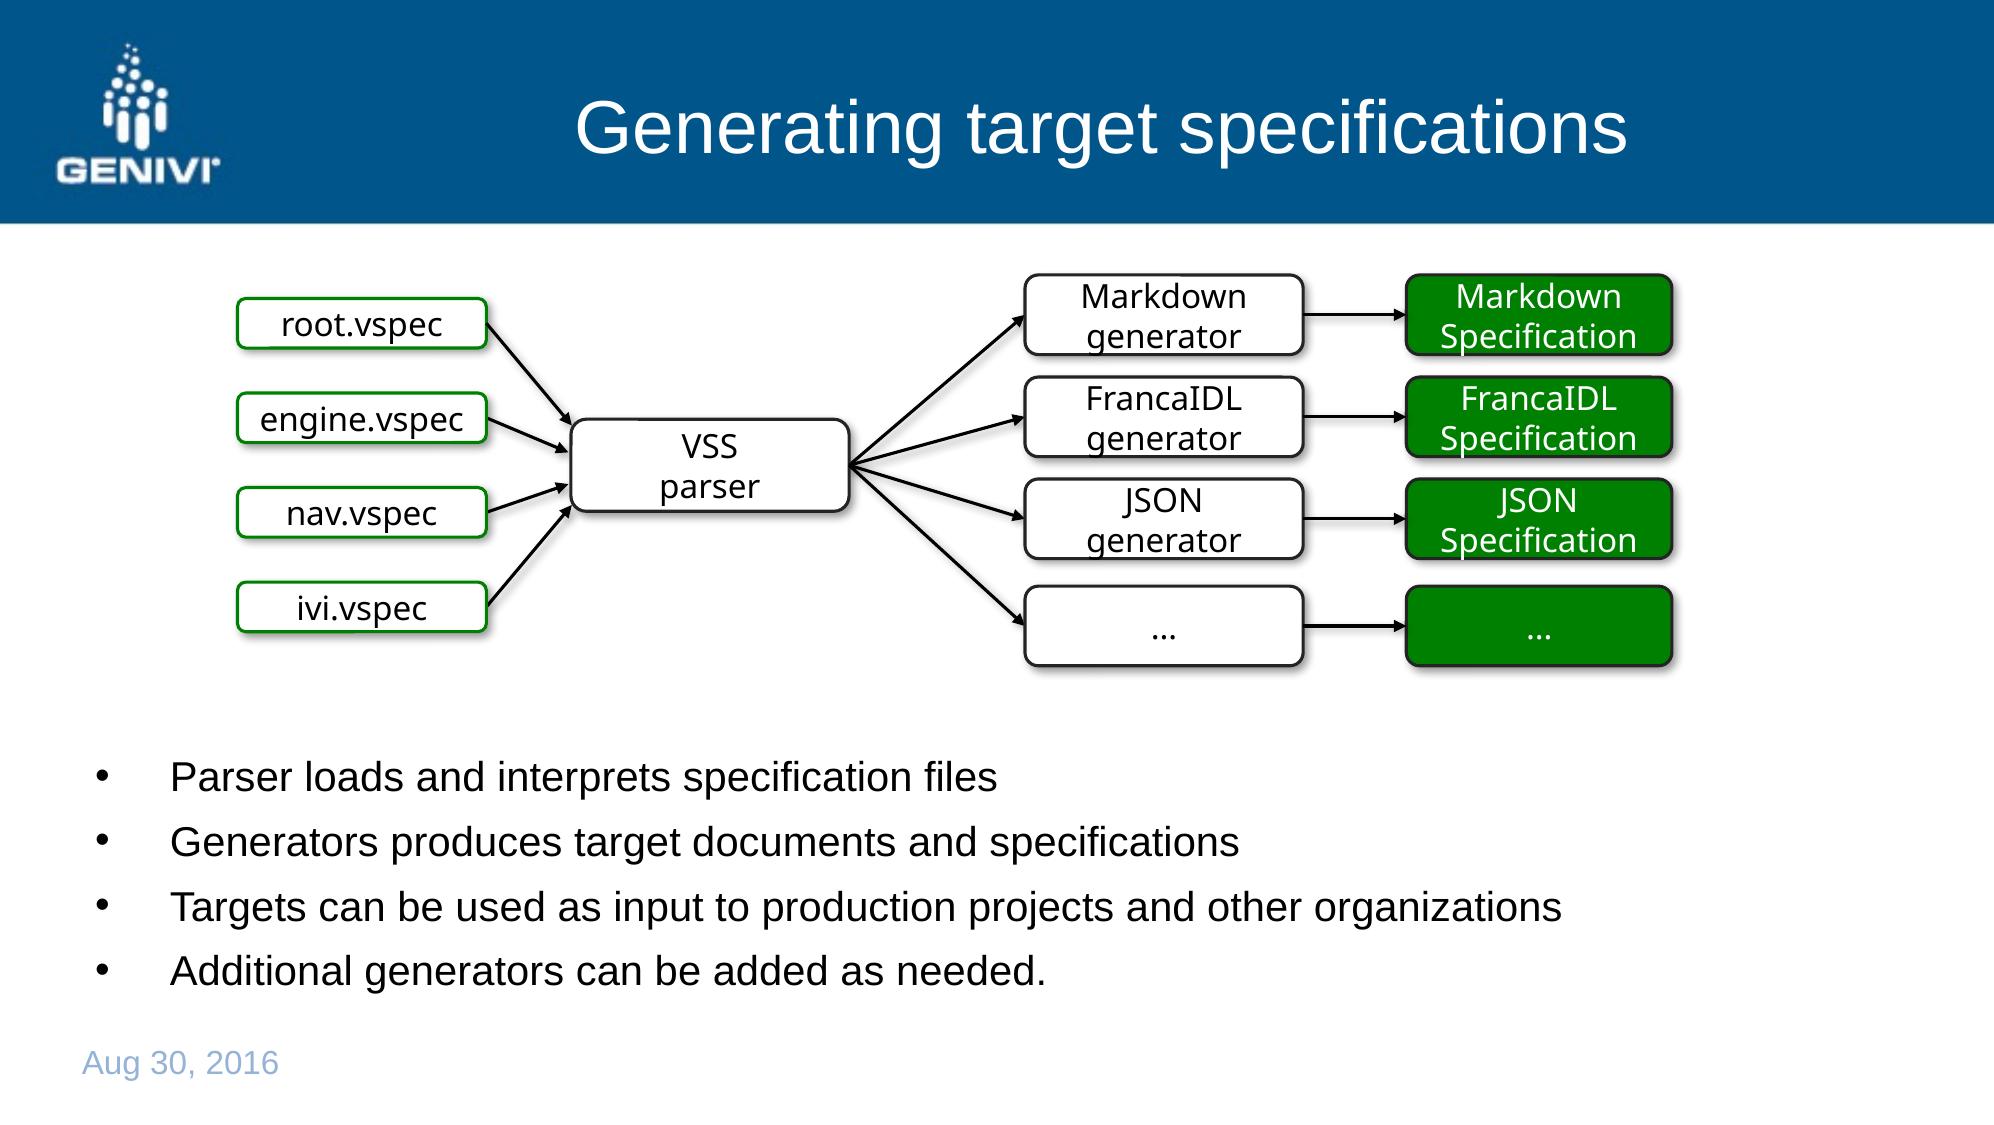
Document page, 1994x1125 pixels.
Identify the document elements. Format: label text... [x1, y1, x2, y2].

text_box nav.vspec [235, 485, 482, 540]
text_box VSS parser [568, 417, 843, 514]
text_box engine.vspec [235, 390, 480, 445]
text_box FrancaIDL Specification [1404, 374, 1675, 459]
text_box … [1022, 584, 1306, 668]
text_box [848, 464, 1026, 627]
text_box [848, 314, 1026, 416]
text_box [486, 483, 569, 503]
title Generating target specifications [331, 0, 1873, 248]
text_box FrancaIDL generator [1030, 374, 1306, 459]
text_box … [1404, 584, 1675, 668]
text_box JSON generator [1030, 476, 1306, 561]
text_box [486, 323, 573, 426]
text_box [486, 434, 569, 453]
picture [0, 0, 1994, 1125]
text_box JSON Specification [1404, 476, 1675, 561]
text_box ivi.vspec [235, 580, 489, 634]
text_box Markdown Specification [1404, 272, 1675, 357]
text_box Markdown generator [1022, 272, 1306, 357]
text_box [486, 504, 573, 608]
text_box root.vspec [235, 296, 489, 351]
text_box Parser loads and interprets specification files Generators produces target documents and specifications Targets can be used as input to production projects and other organizations Additional generators can be added as needed. [95, 750, 1891, 1013]
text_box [848, 416, 1026, 464]
